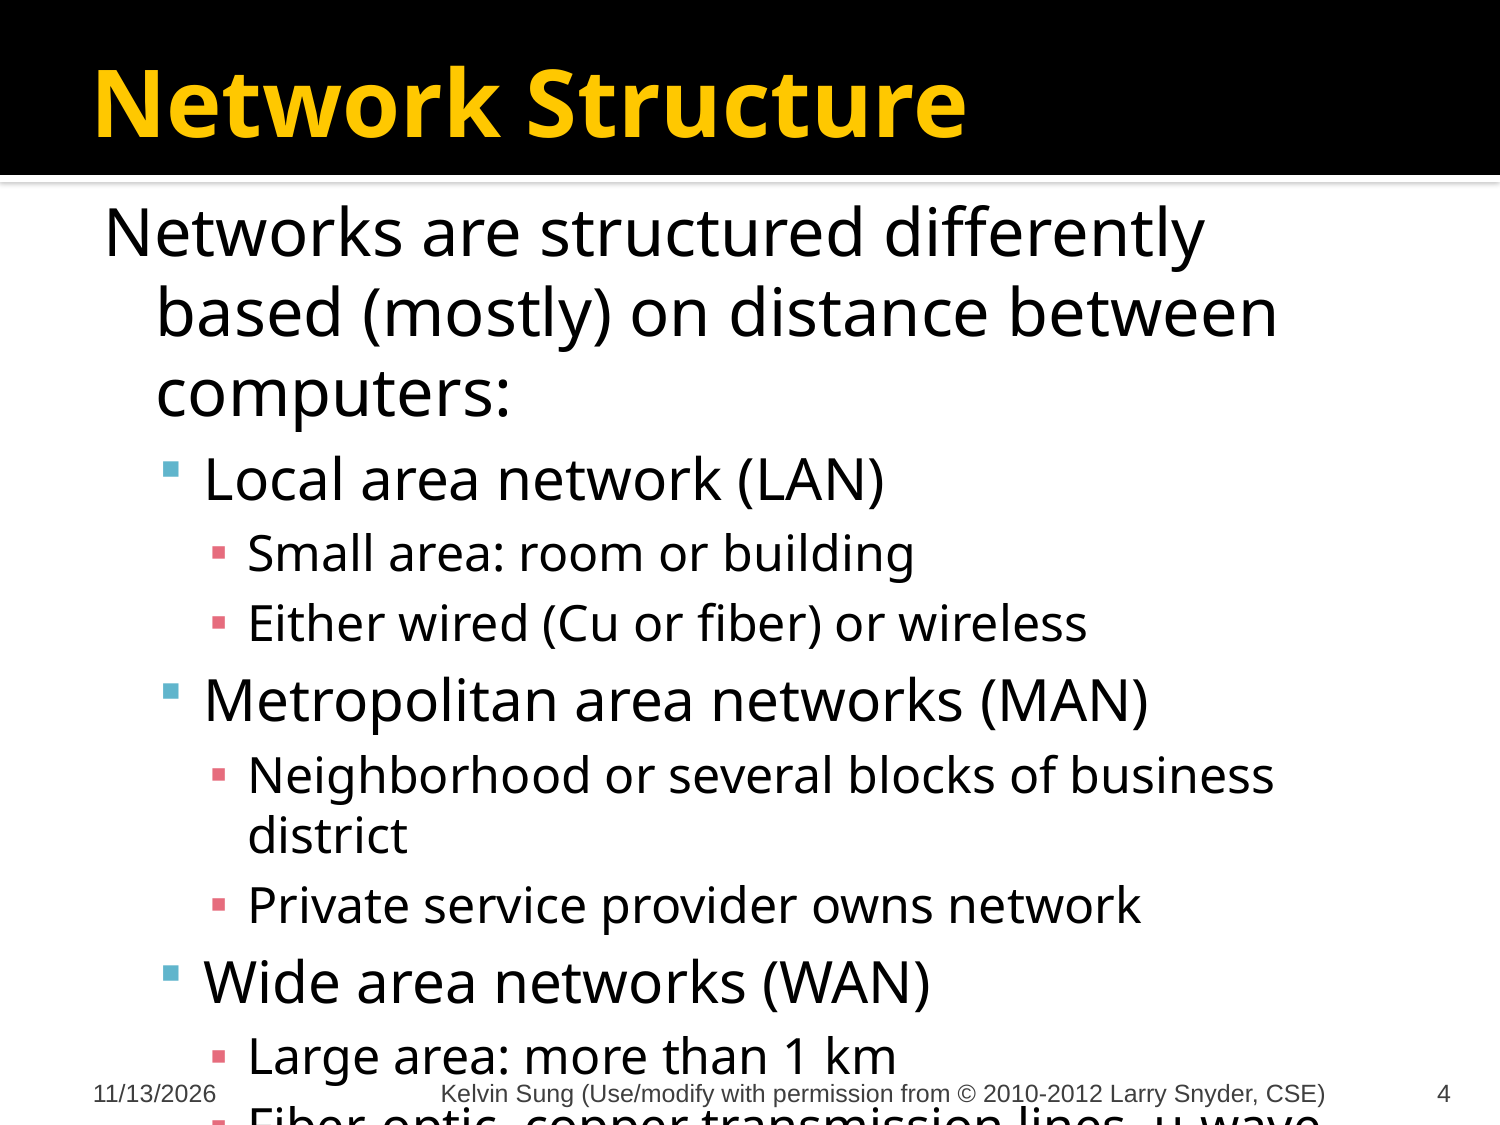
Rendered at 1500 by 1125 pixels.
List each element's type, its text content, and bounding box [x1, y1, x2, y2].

title Network Structure [75, 25, 1425, 174]
list Networks are structured differently based (mostly) on distance between computers: Local area network (LAN) Small area: room or building Either wired (Cu or fiber) or wireless Metropolitan area networks (MAN) Neighborhood or several blocks of business district Private service provider owns network Wide area networks (WAN) Large area: more than 1 km Fiber-optic, copper transmission lines, μ-wave, satellite [75, 174, 1425, 1025]
footer Kelvin Sung (Use/modify with permission from © 2010-2012 Larry Snyder, CSE) [433, 1062, 1337, 1108]
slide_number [75, 1062, 425, 1108]
slide_number 4 [1345, 1062, 1467, 1108]
